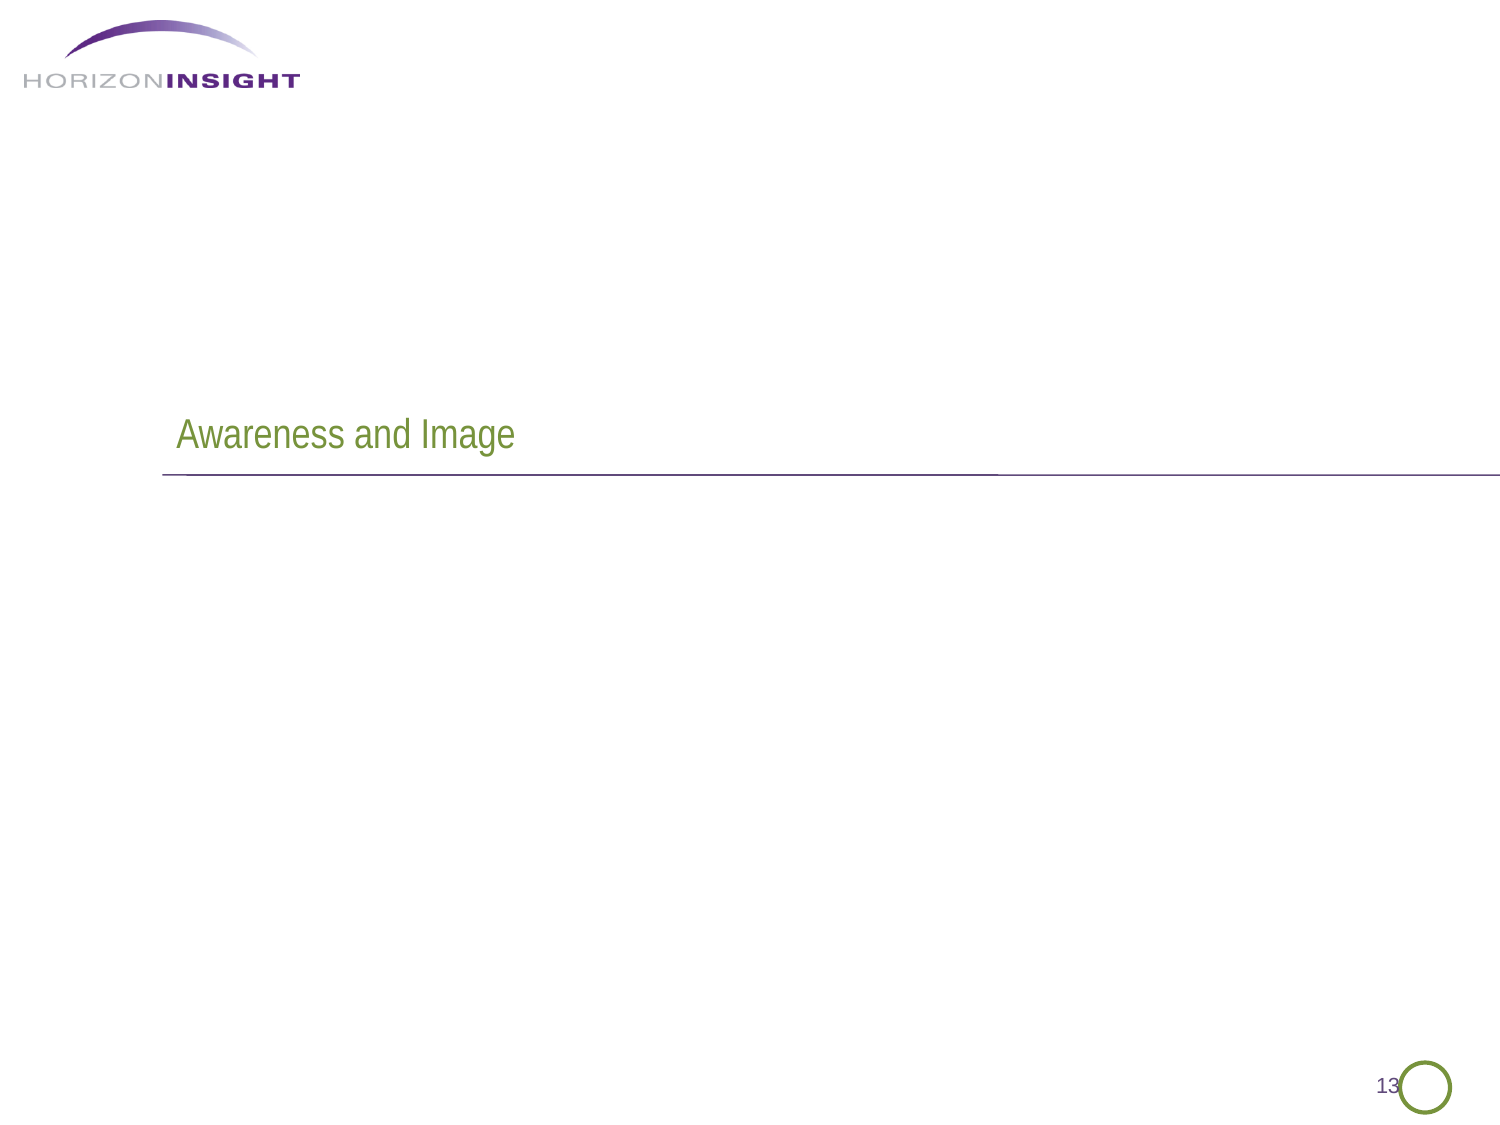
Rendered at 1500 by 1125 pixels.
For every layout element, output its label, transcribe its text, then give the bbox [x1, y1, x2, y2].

text_box Awareness and Image [161, 399, 531, 515]
picture [24, 19, 301, 88]
